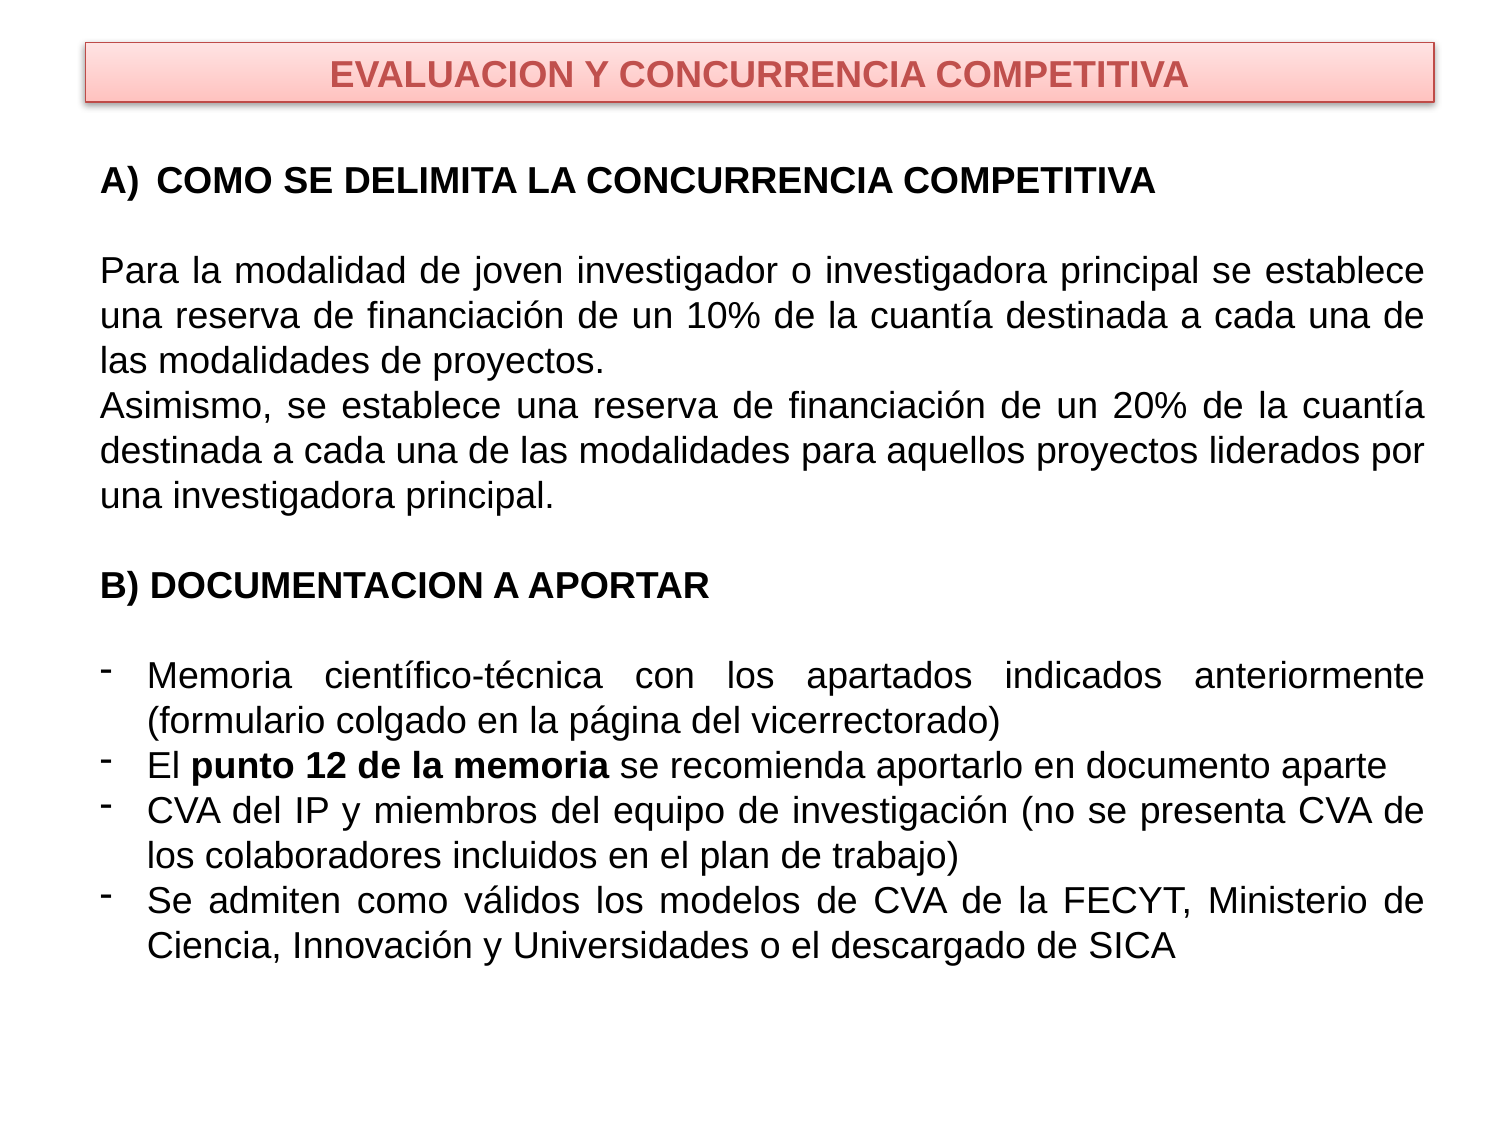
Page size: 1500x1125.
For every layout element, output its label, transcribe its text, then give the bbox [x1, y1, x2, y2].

text_box COMO SE DELIMITA LA CONCURRENCIA COMPETITIVA Para la modalidad de joven investigador o investigadora principal se establece una reserva de financiación de un 10% de la cuantía destinada a cada una de las modalidades de proyectos. Asimismo, se establece una reserva de financiación de un 20% de la cuantía destinada a cada una de las modalidades para aquellos proyectos liderados por una investigadora principal. B) DOCUMENTACION A APORTAR Memoria científico-técnica con los apartados indicados anteriormente (formulario colgado en la página del vicerrectorado) El punto 12 de la memoria se recomienda aportarlo en documento aparte CVA del IP y miembros del equipo de investigación (no se presenta CVA de los colaboradores incluidos en el plan de trabajo) Se admiten como válidos los modelos de CVA de la FECYT, Ministerio de Ciencia, Innovación y Universidades o el descargado de SICA [85, 148, 1440, 974]
text_box EVALUACION Y CONCURRENCIA COMPETITIVA [85, 42, 1435, 103]
